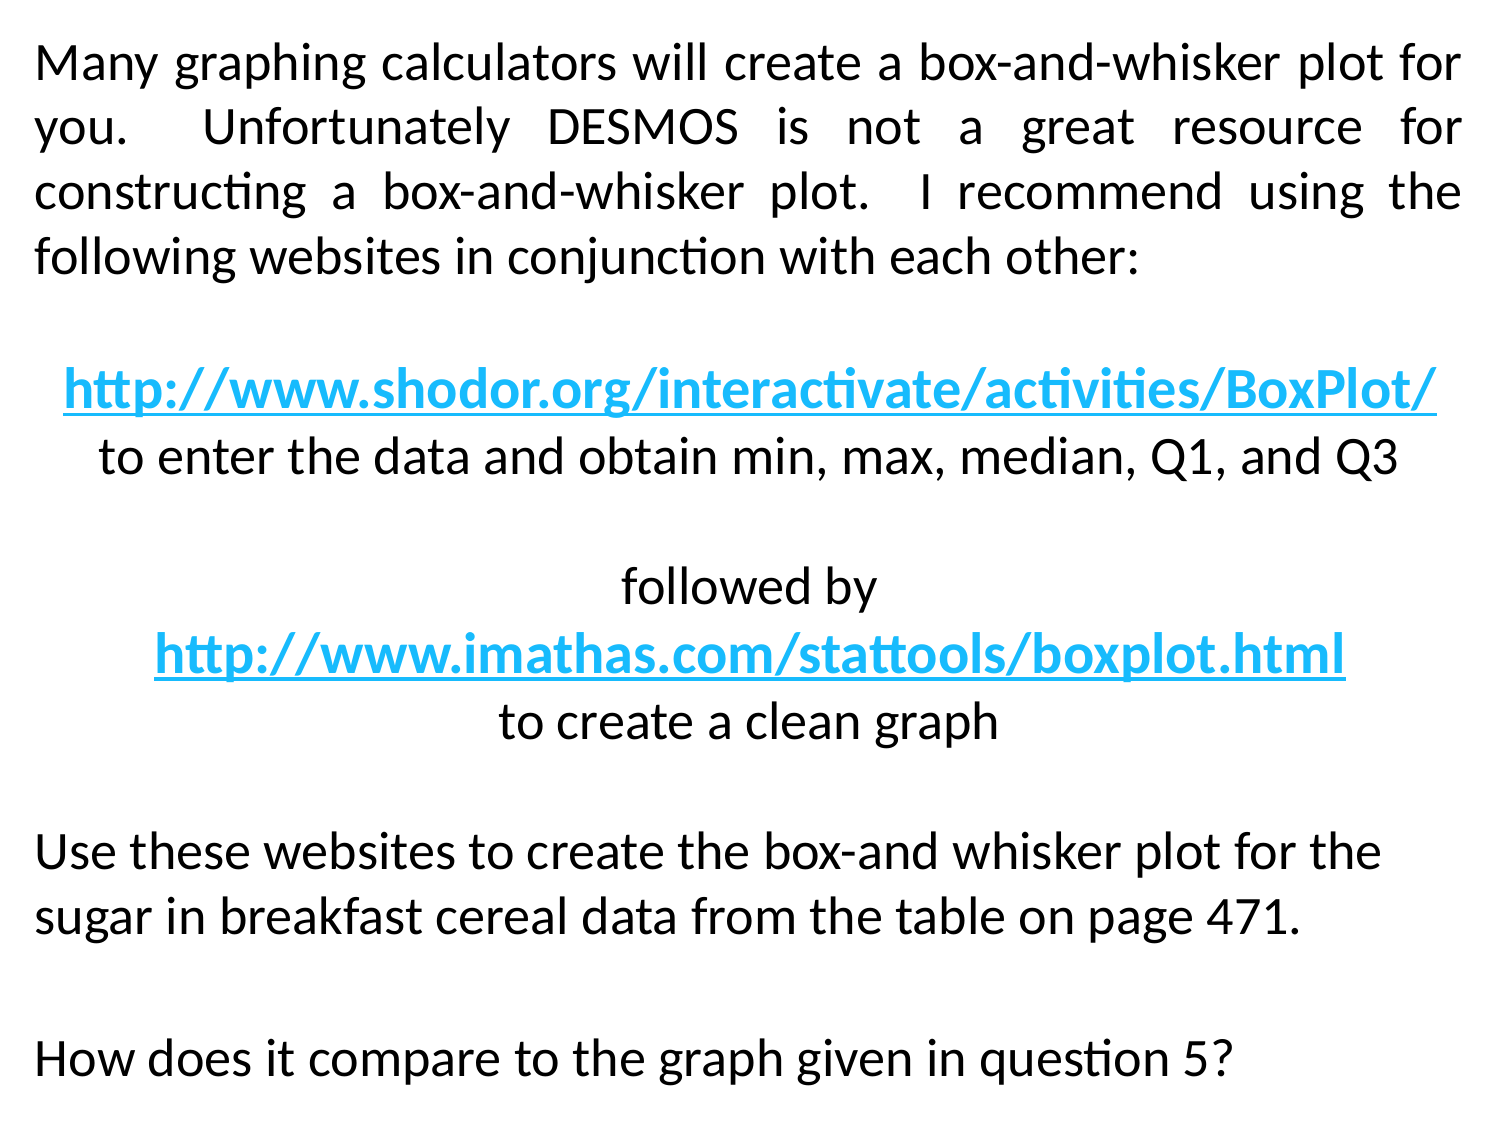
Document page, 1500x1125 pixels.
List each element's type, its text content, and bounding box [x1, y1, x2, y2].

text_box Many graphing calculators will create a box-and-whisker plot for you. Unfortunately DESMOS is not a great resource for constructing a box-and-whisker plot. I recommend using the following websites in conjunction with each other: http://www.shodor.org/interactivate/activities/BoxPlot/ to enter the data and obtain min, max, median, Q1, and Q3 followed by http://www.imathas.com/stattools/boxplot.html to create a clean graph Use these websites to create the box-and whisker plot for the sugar in breakfast cereal data from the table on page 471. How does it compare to the graph given in question 5? [20, 18, 1480, 1096]
